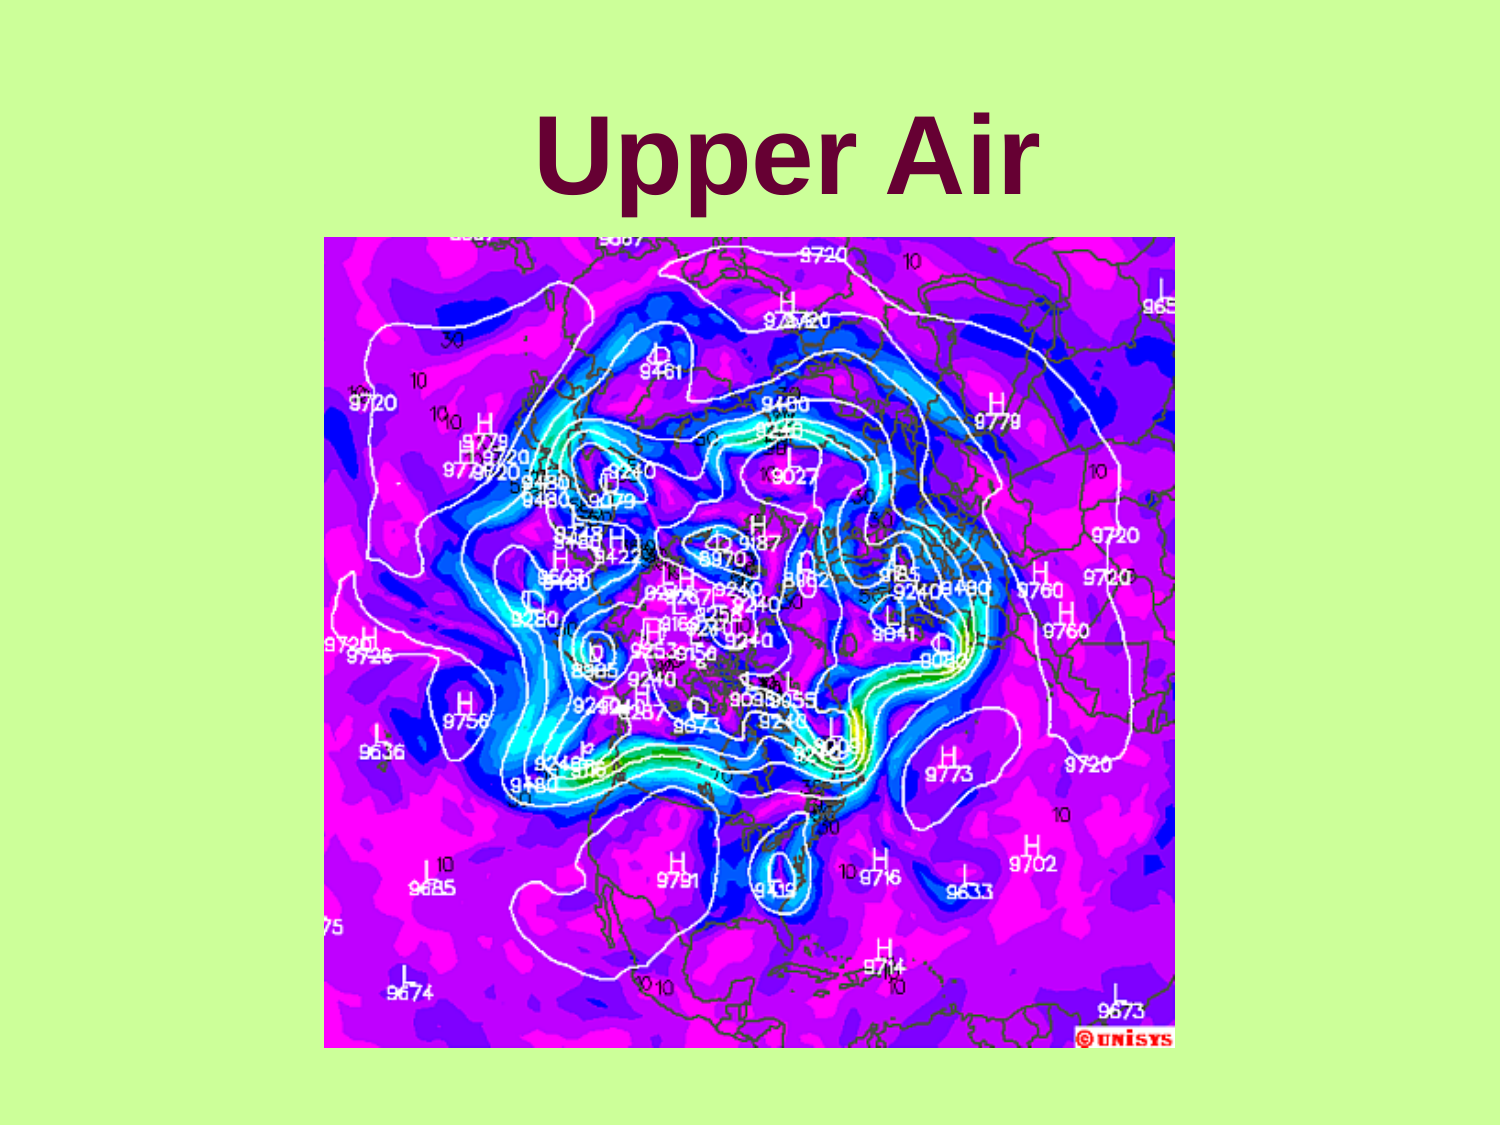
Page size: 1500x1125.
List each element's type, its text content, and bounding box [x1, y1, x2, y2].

text_box Upper Air [212, 74, 1363, 225]
picture [324, 237, 1176, 1048]
